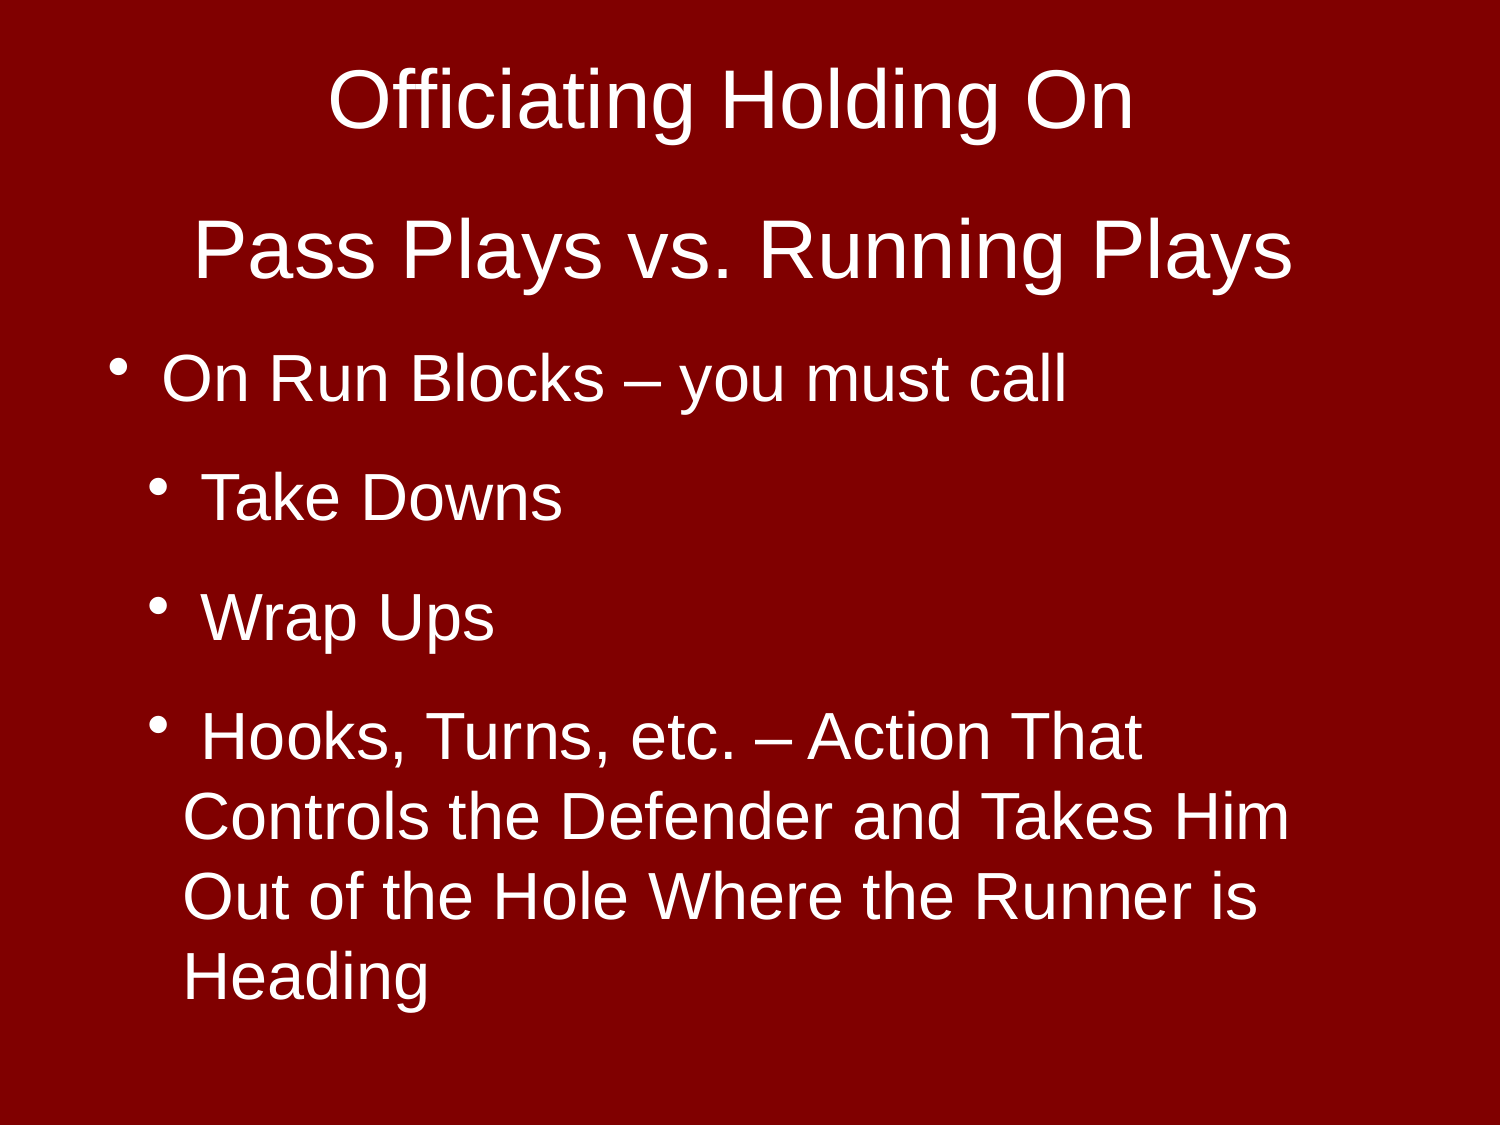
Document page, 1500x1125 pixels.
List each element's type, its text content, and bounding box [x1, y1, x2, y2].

text_box Officiating Holding On Pass Plays vs. Running Plays On Run Blocks – you must call Take Downs Wrap Ups Hooks, Turns, etc. – Action That Controls the Defender and Takes Him Out of the Hole Where the Runner is Heading [99, 37, 1388, 1021]
